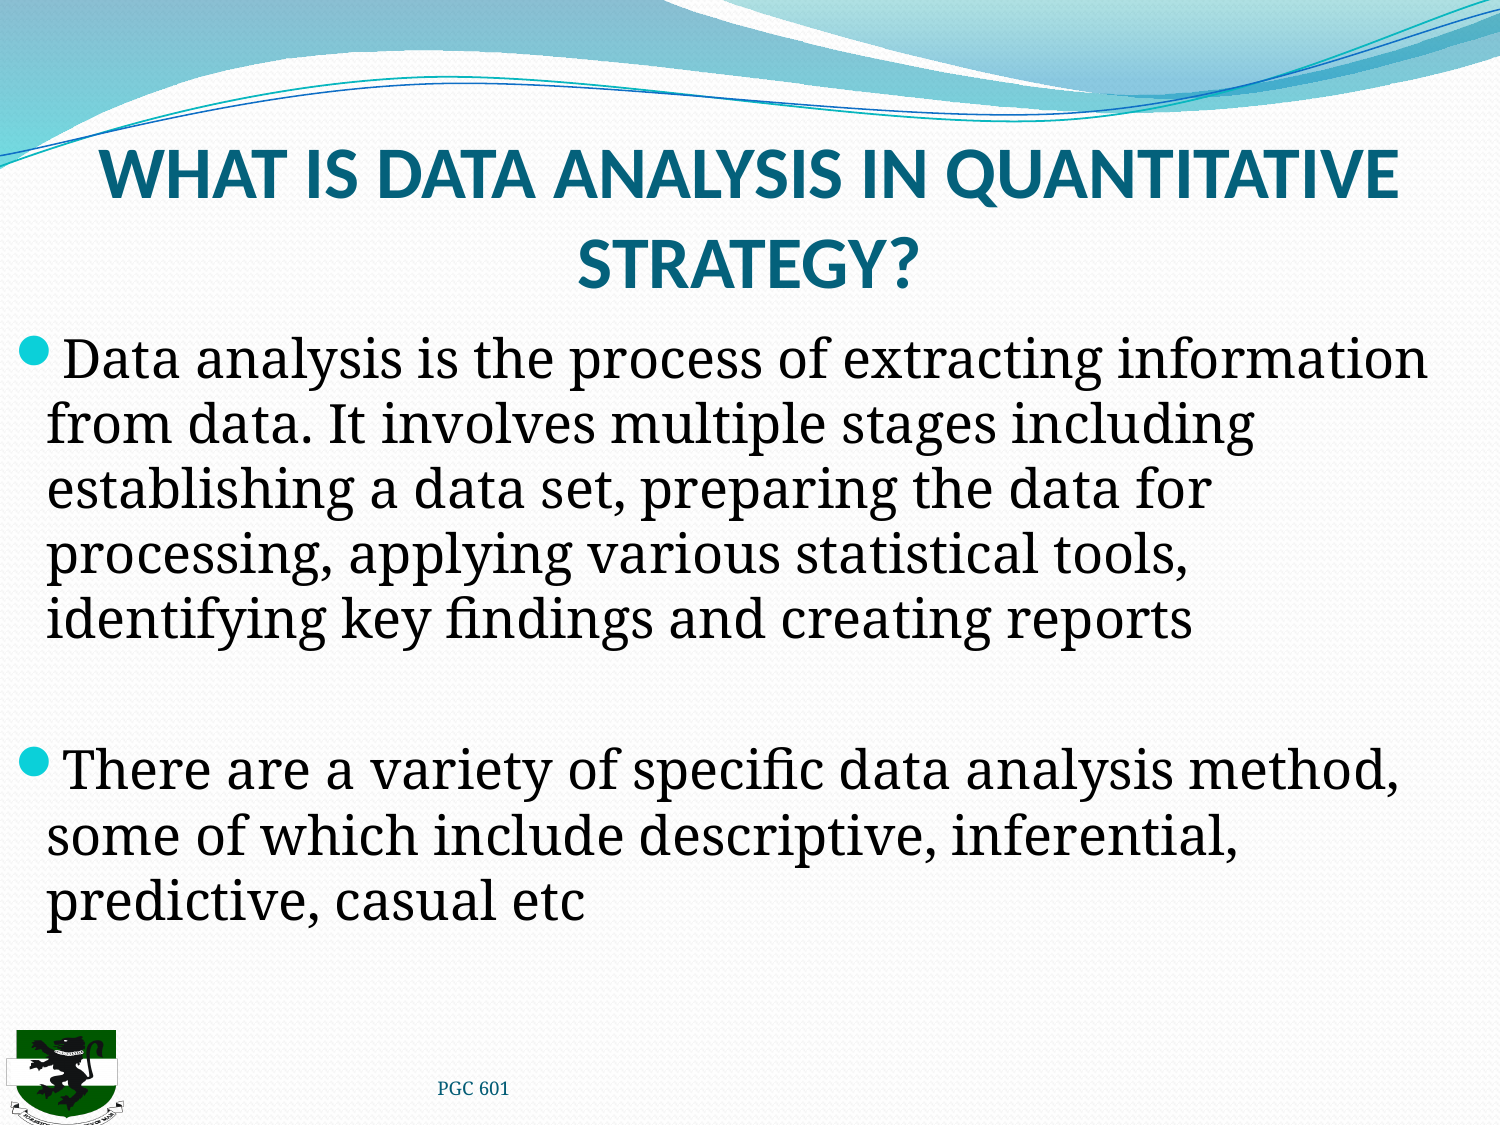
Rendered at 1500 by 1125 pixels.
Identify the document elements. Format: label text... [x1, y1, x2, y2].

list Data analysis is the process of extracting information from data. It involves multiple stages including establishing a data set, preparing the data for processing, applying various statistical tools, identifying key findings and creating reports There are a variety of specific data analysis method, some of which include descriptive, inferential, predictive, casual etc [0, 317, 1499, 1038]
title WHAT IS DATA ANALYSIS IN QUANTITATIVE STRATEGY? [0, 115, 1500, 303]
footer PGC 601 [437, 1042, 988, 1103]
picture [5, 1029, 124, 1125]
